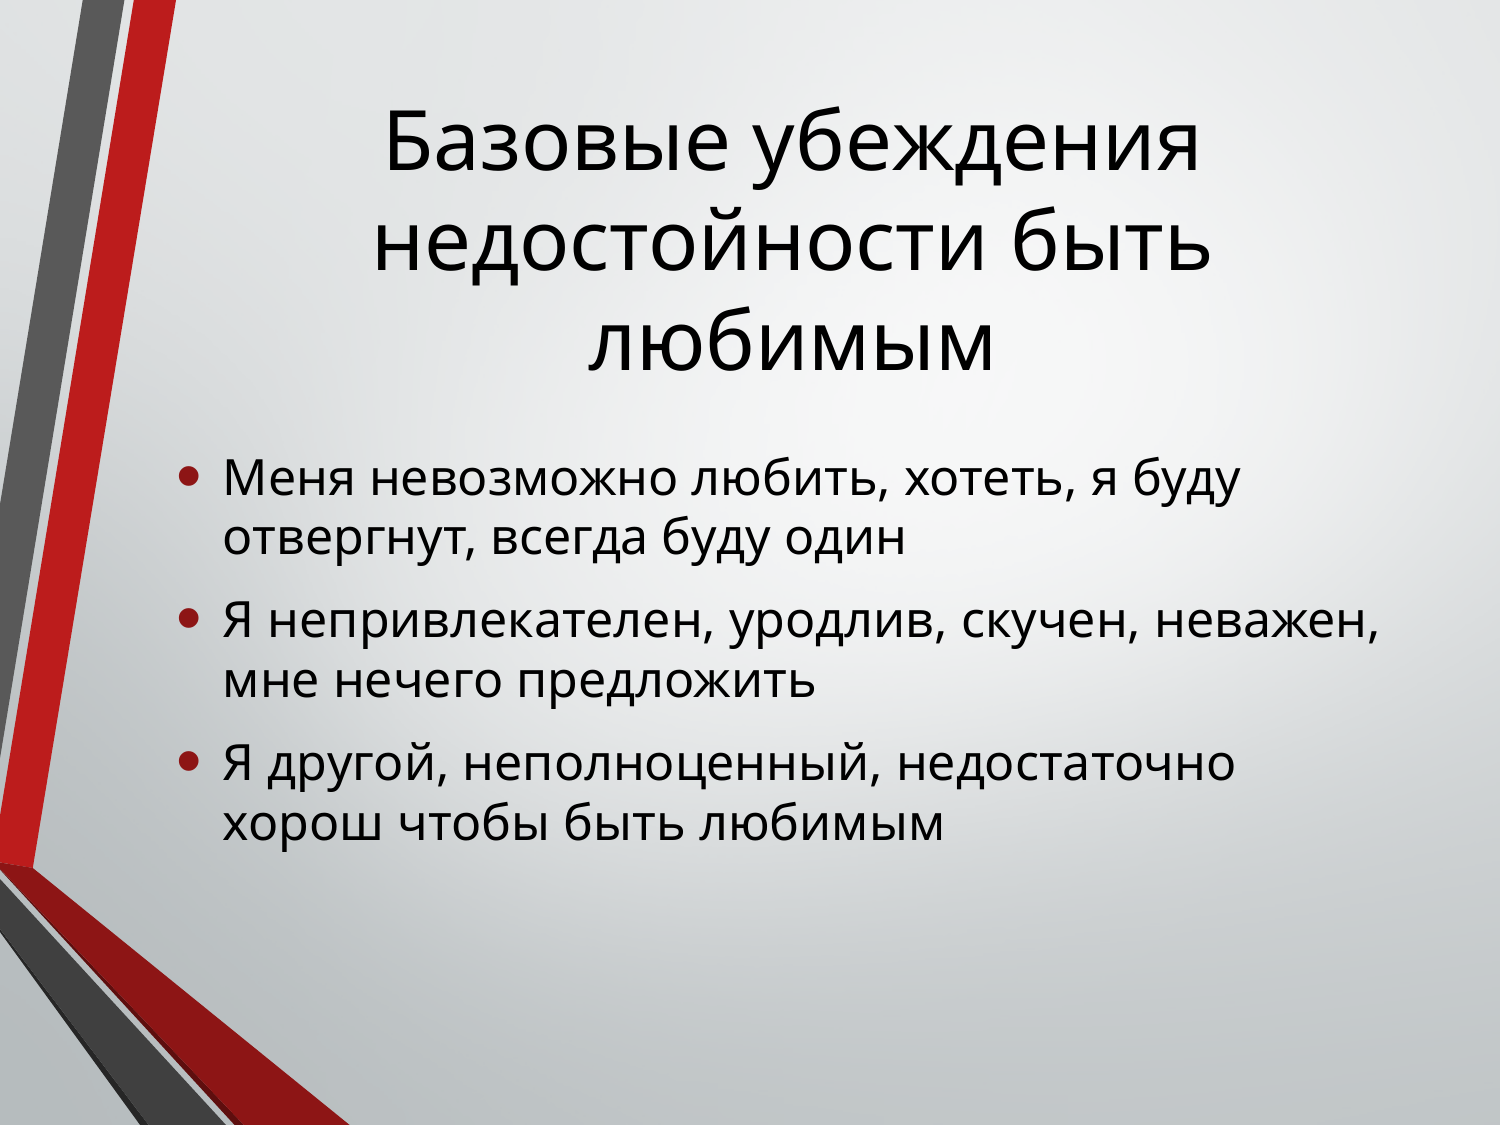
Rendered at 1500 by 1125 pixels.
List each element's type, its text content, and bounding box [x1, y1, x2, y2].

title Базовые убеждения недостойности быть любимым [161, 75, 1425, 400]
list Меня невозможно любить, хотеть, я буду отвергнут, всегда буду один Я непривлекателен, уродлив, скучен, неважен, мне нечего предложить Я другой, неполноценный, недостаточно хорош чтобы быть любимым [161, 437, 1425, 985]
